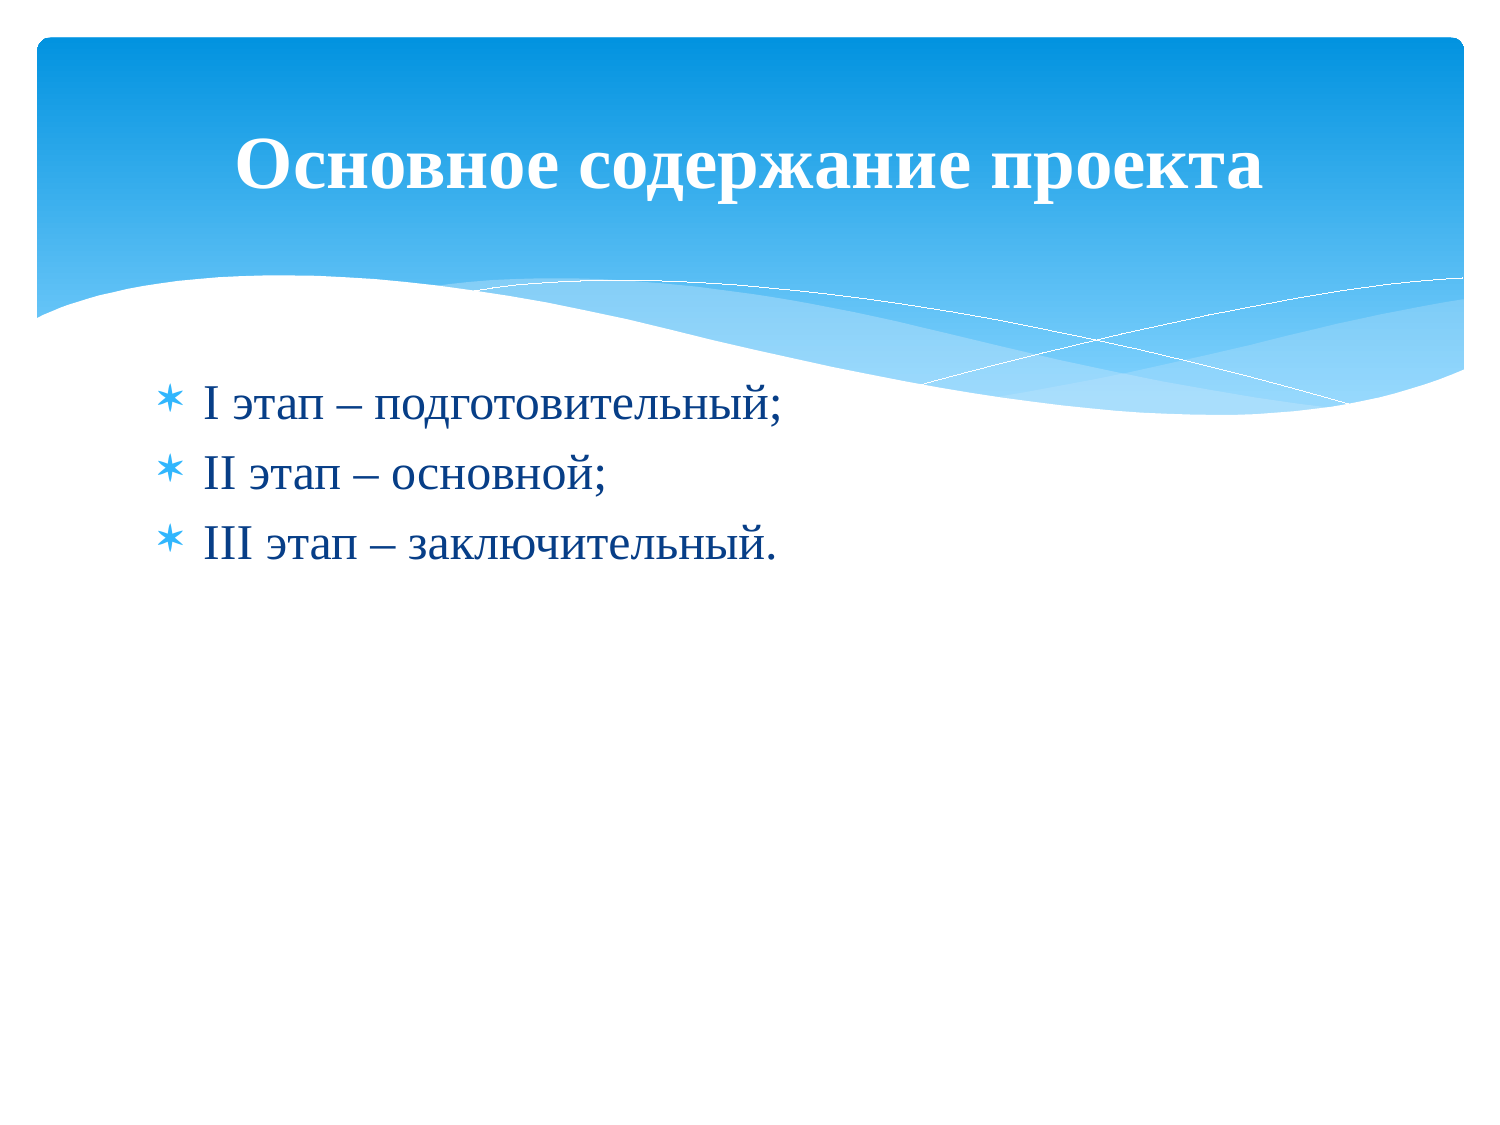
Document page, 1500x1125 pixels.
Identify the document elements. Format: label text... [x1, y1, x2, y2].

title Основное содержание проекта [75, 55, 1425, 261]
list I этап – подготовительный; II этап – основной; III этап – заключительный. [143, 361, 1359, 1005]
